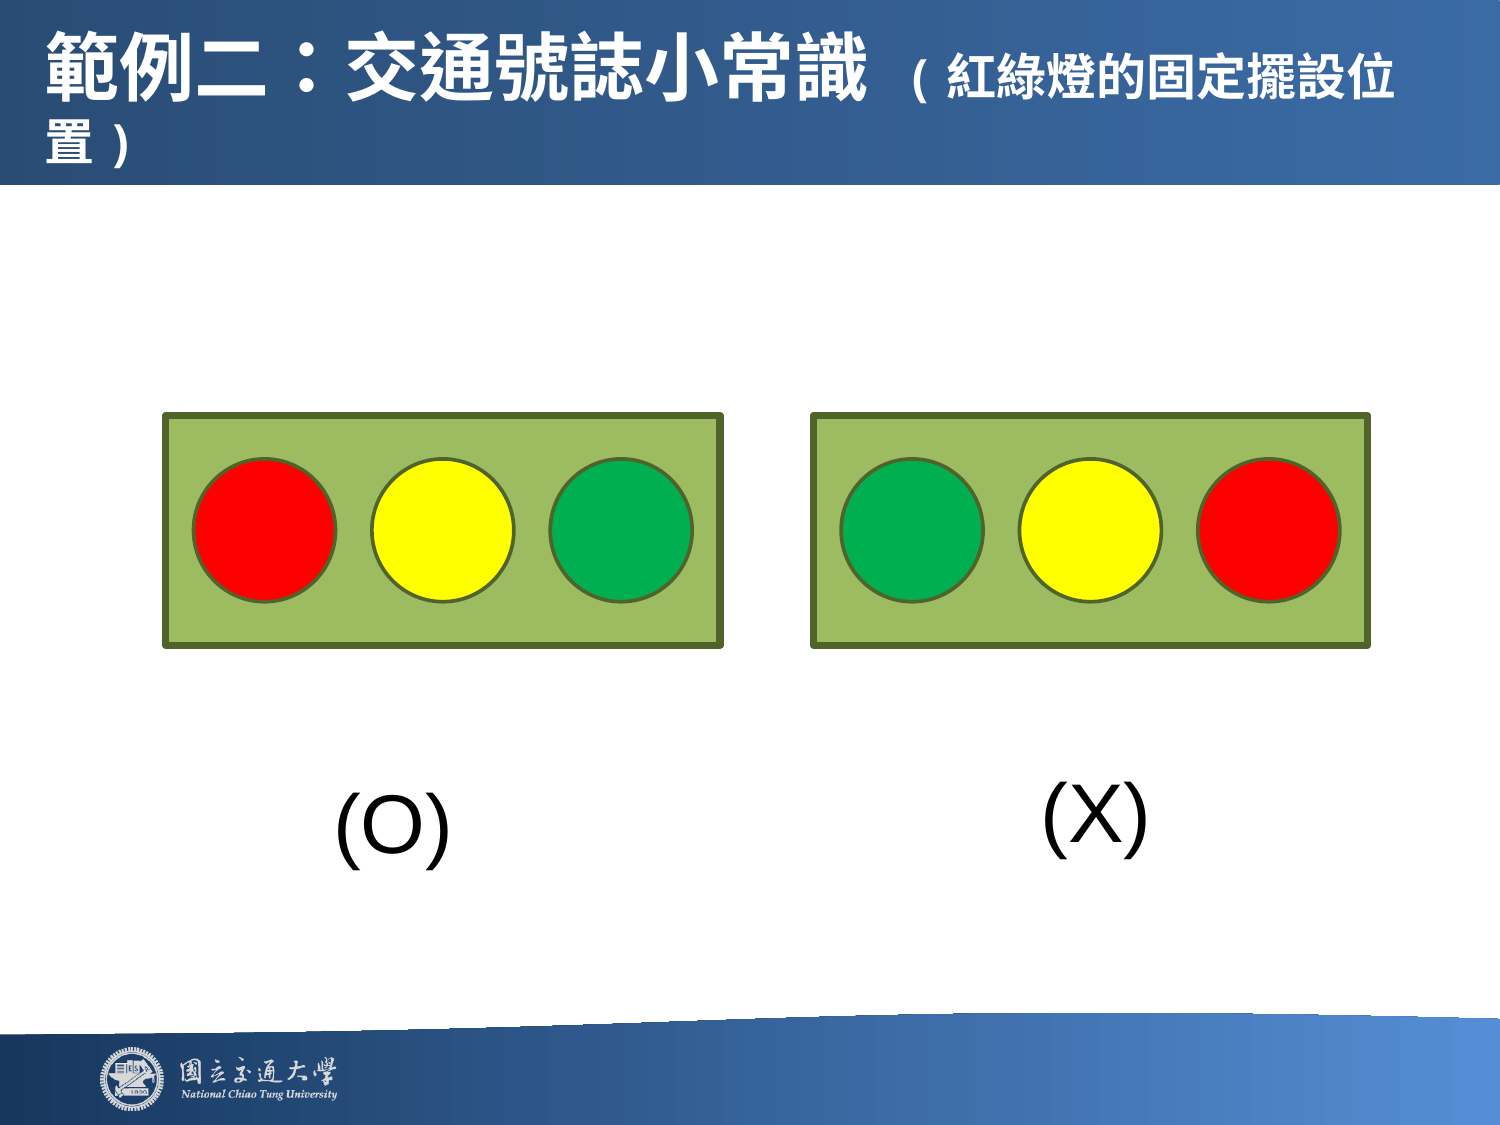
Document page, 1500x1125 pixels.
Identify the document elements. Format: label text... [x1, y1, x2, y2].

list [159, 408, 1373, 650]
title 範例二：交通號誌小常識 (紅綠燈的固定擺設位置) [29, 36, 1483, 155]
text_box (O) [318, 763, 469, 878]
text_box (X) [1025, 751, 1167, 867]
